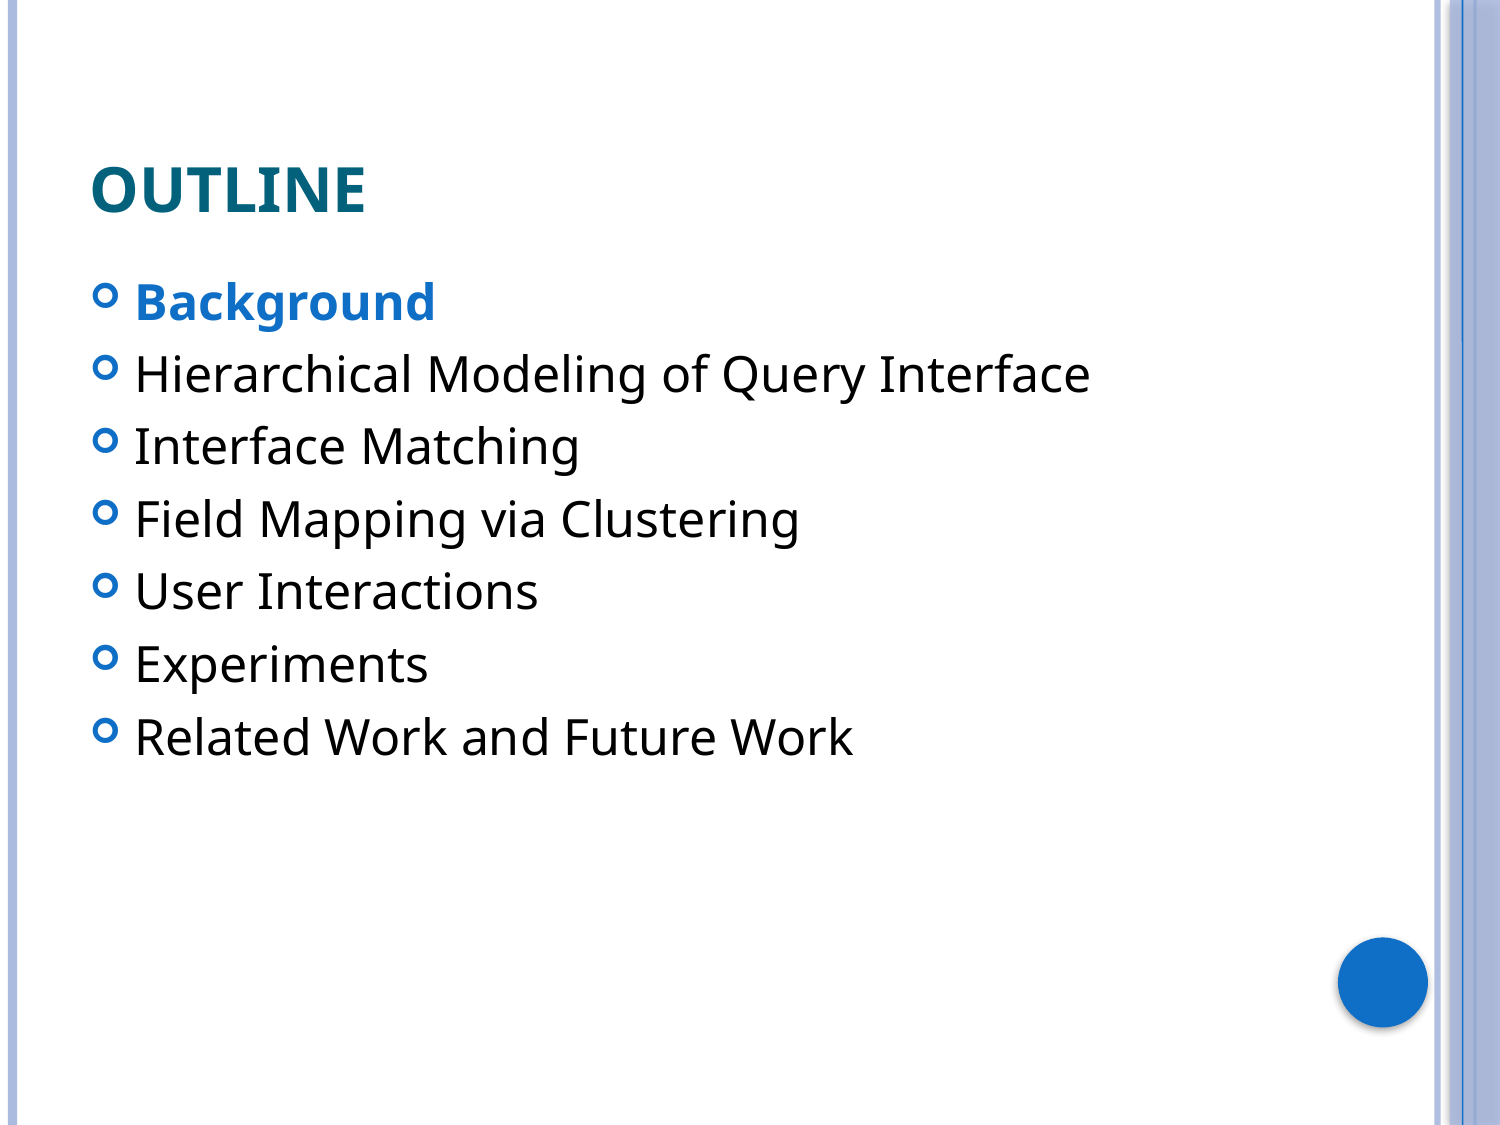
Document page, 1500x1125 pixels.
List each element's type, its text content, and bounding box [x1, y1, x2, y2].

list Background Hierarchical Modeling of Query Interface Interface Matching Field Mapping via Clustering User Interactions Experiments Related Work and Future Work [75, 262, 1300, 1062]
title OUTLINE [75, 45, 1300, 233]
